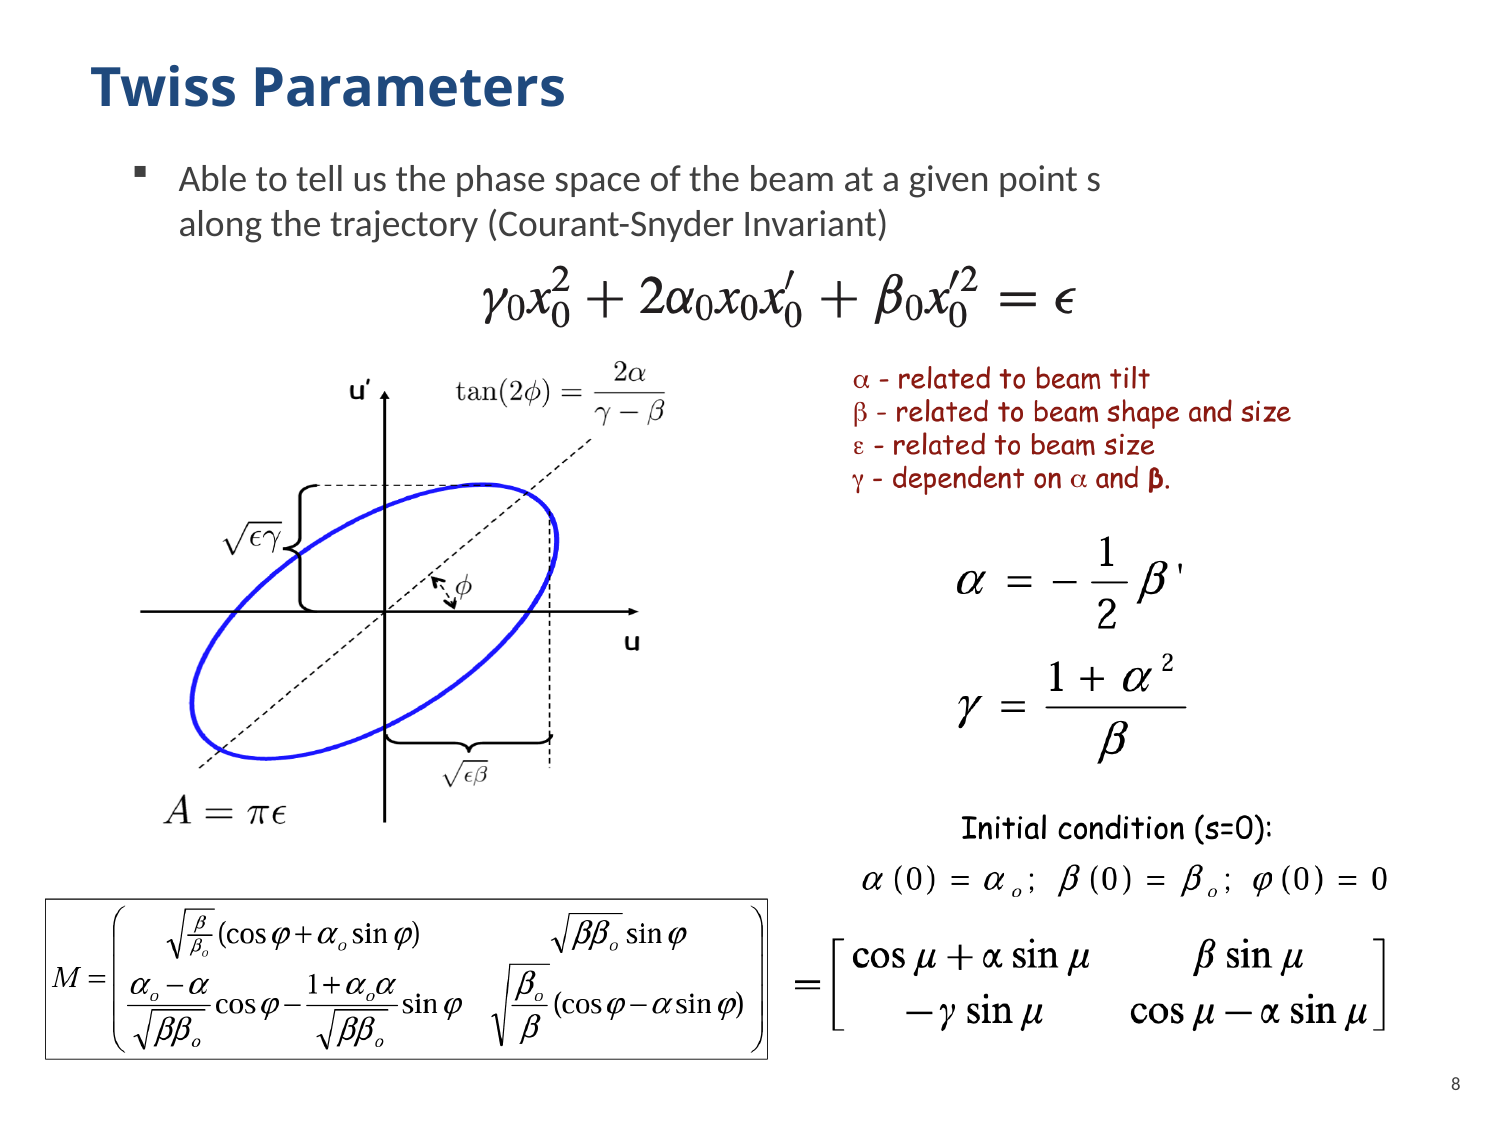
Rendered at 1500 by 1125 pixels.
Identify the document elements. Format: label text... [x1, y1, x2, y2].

picture [41, 893, 772, 1065]
title Twiss Parameters [75, 45, 1425, 138]
picture [790, 911, 1395, 1046]
picture [844, 796, 1395, 909]
picture [844, 355, 1299, 500]
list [469, 247, 1090, 349]
text_box Able to tell us the phase space of the beam at a given point s along the trajectory (Courant-Snyder Invariant) [116, 146, 1183, 251]
picture [940, 506, 1203, 780]
picture [131, 351, 682, 840]
slide_number 8 [1412, 1064, 1476, 1125]
